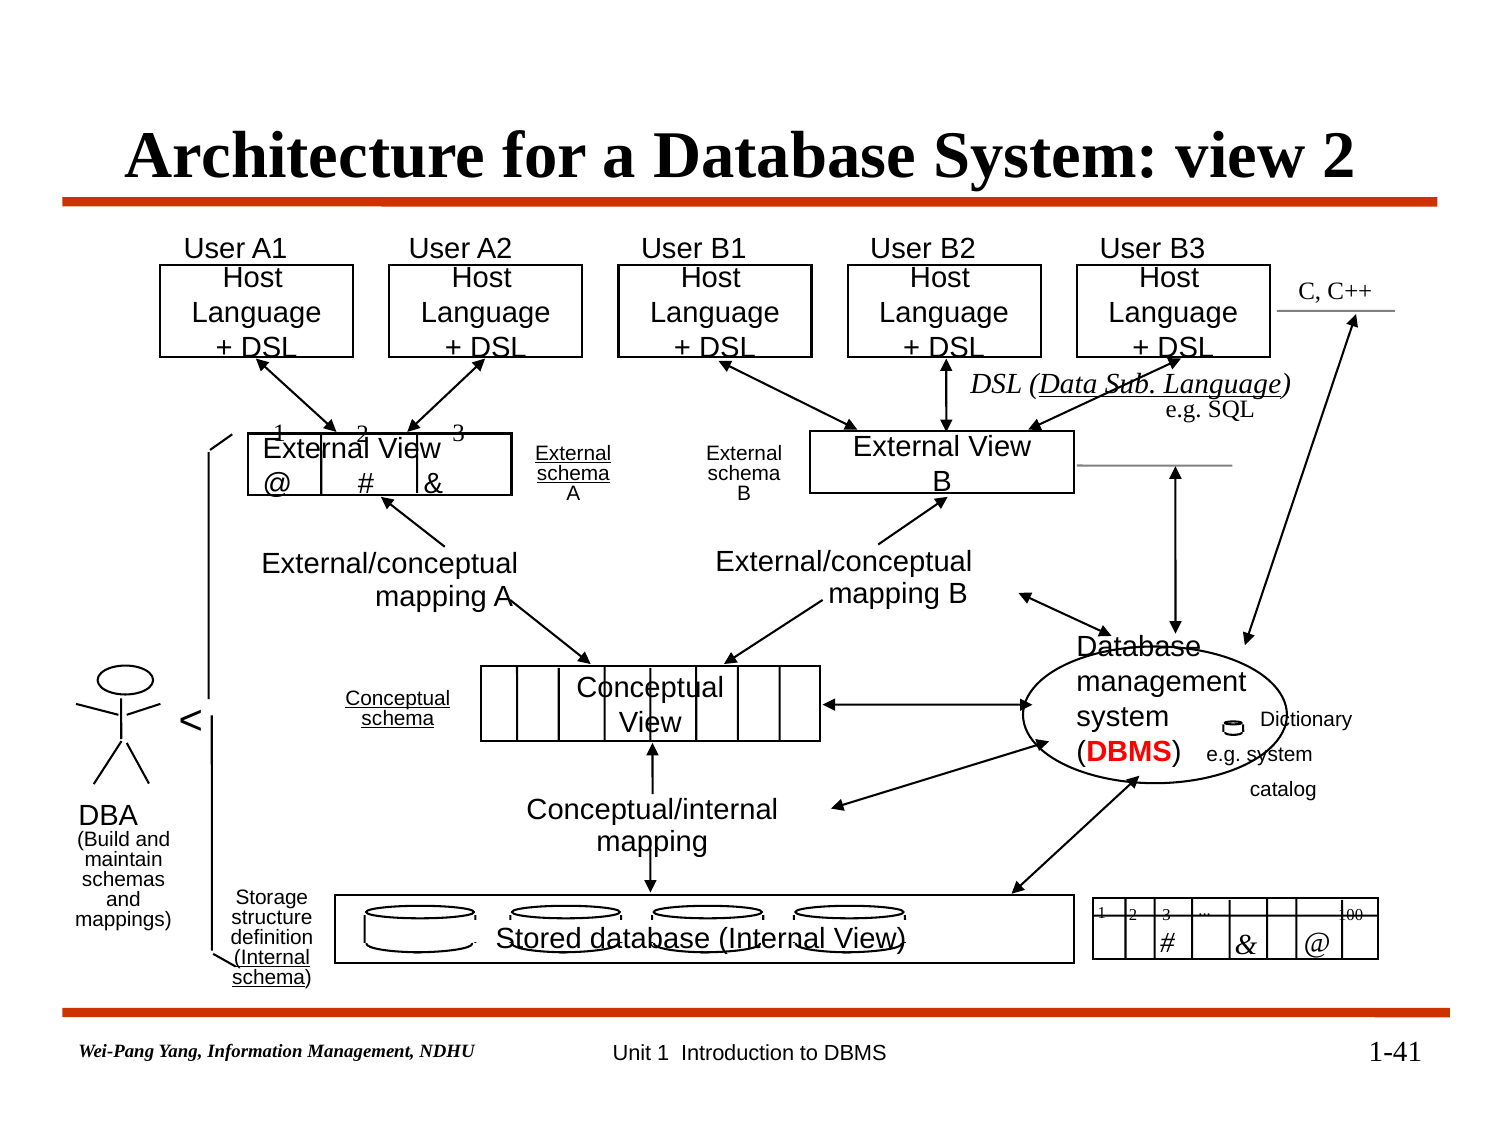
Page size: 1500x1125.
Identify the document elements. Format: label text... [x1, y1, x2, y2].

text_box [60, 222, 1466, 997]
slide_number 1-41 [1125, 1025, 1438, 1100]
list Architecture for a Database System: view 2 [109, 103, 1479, 223]
